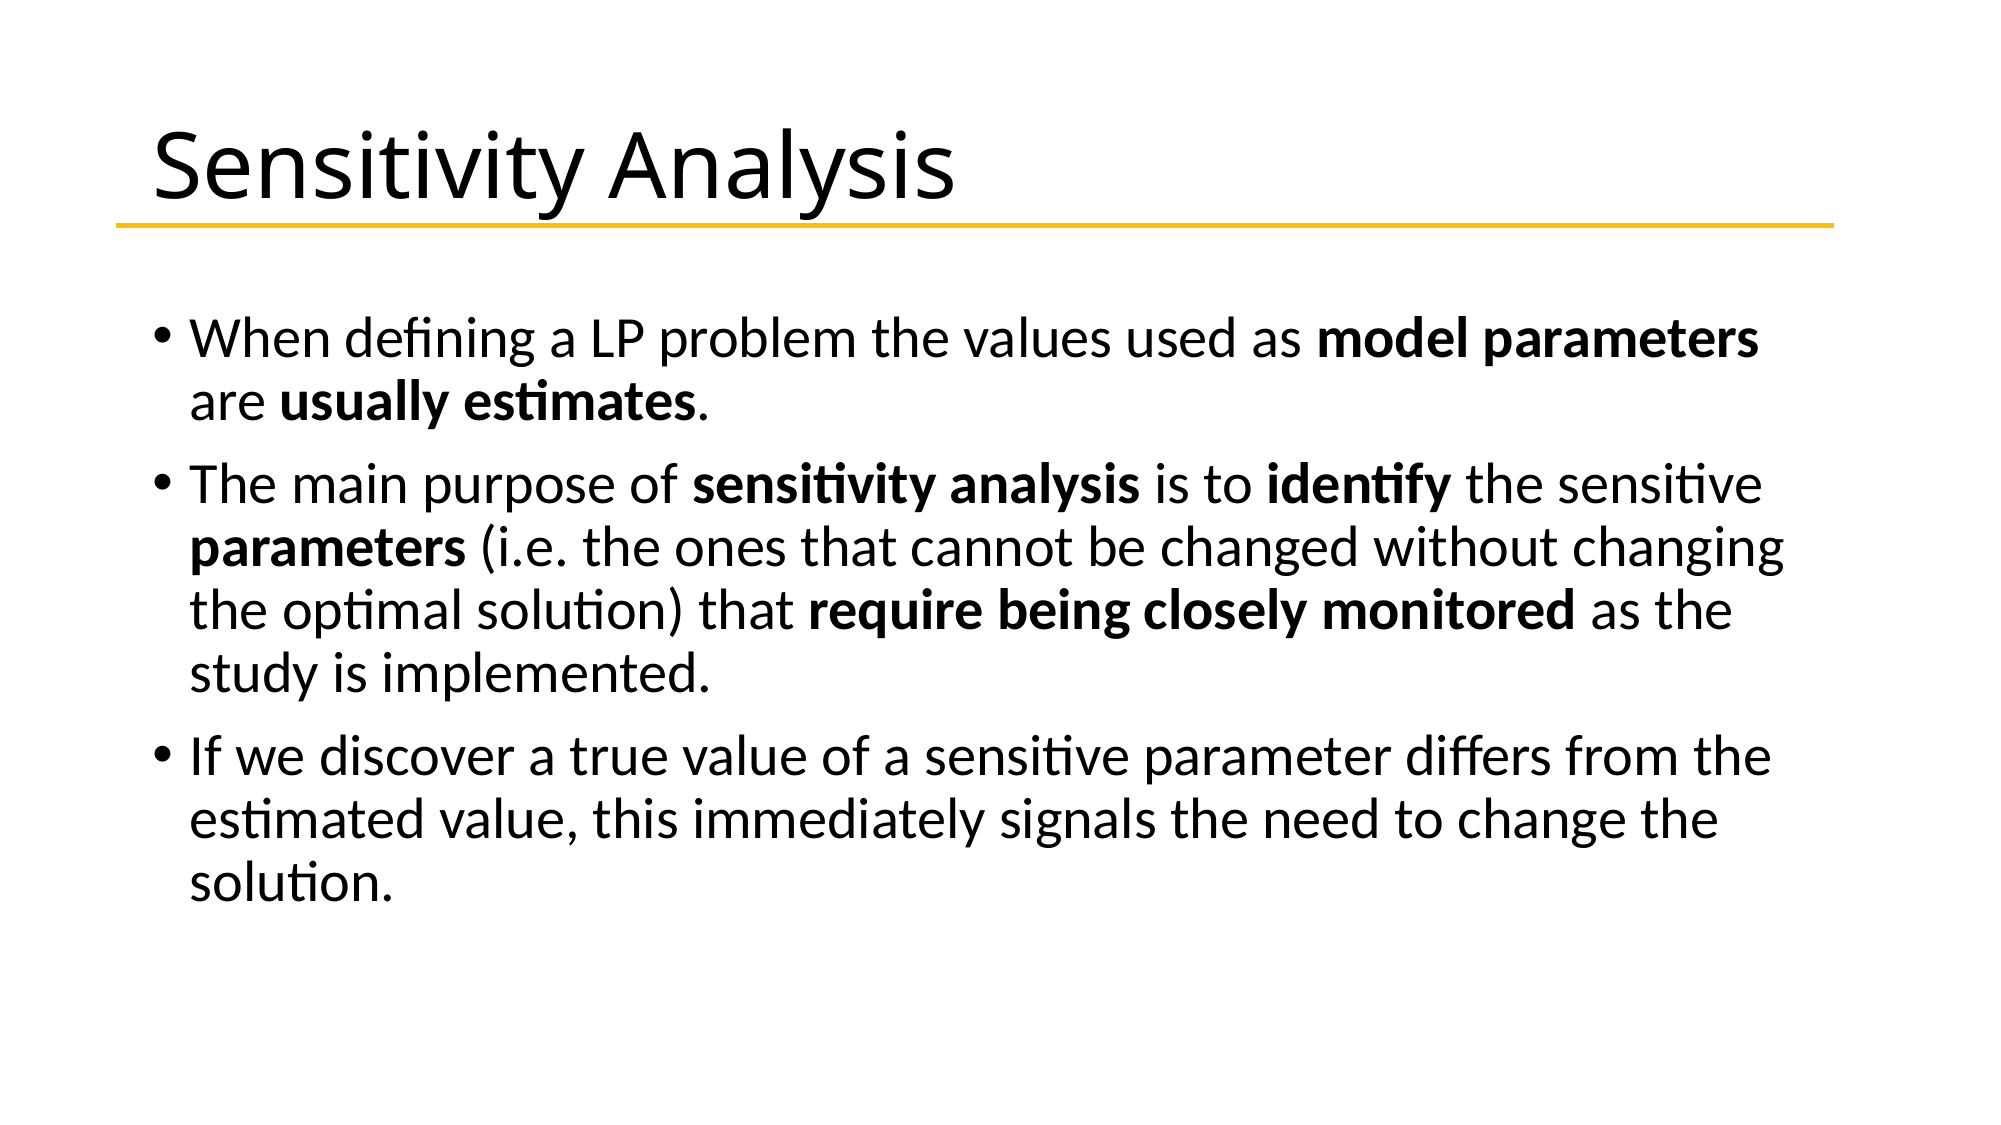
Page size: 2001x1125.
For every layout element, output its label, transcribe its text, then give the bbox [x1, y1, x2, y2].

title Sensitivity Analysis [137, 59, 1863, 278]
list When defining a LP problem the values used as model parameters are usually estimates. The main purpose of sensitivity analysis is to identify the sensitive parameters (i.e. the ones that cannot be changed without changing the optimal solution) that require being closely monitored as the study is implemented. If we discover a true value of a sensitive parameter differs from the estimated value, this immediately signals the need to change the solution. [137, 299, 1863, 1014]
